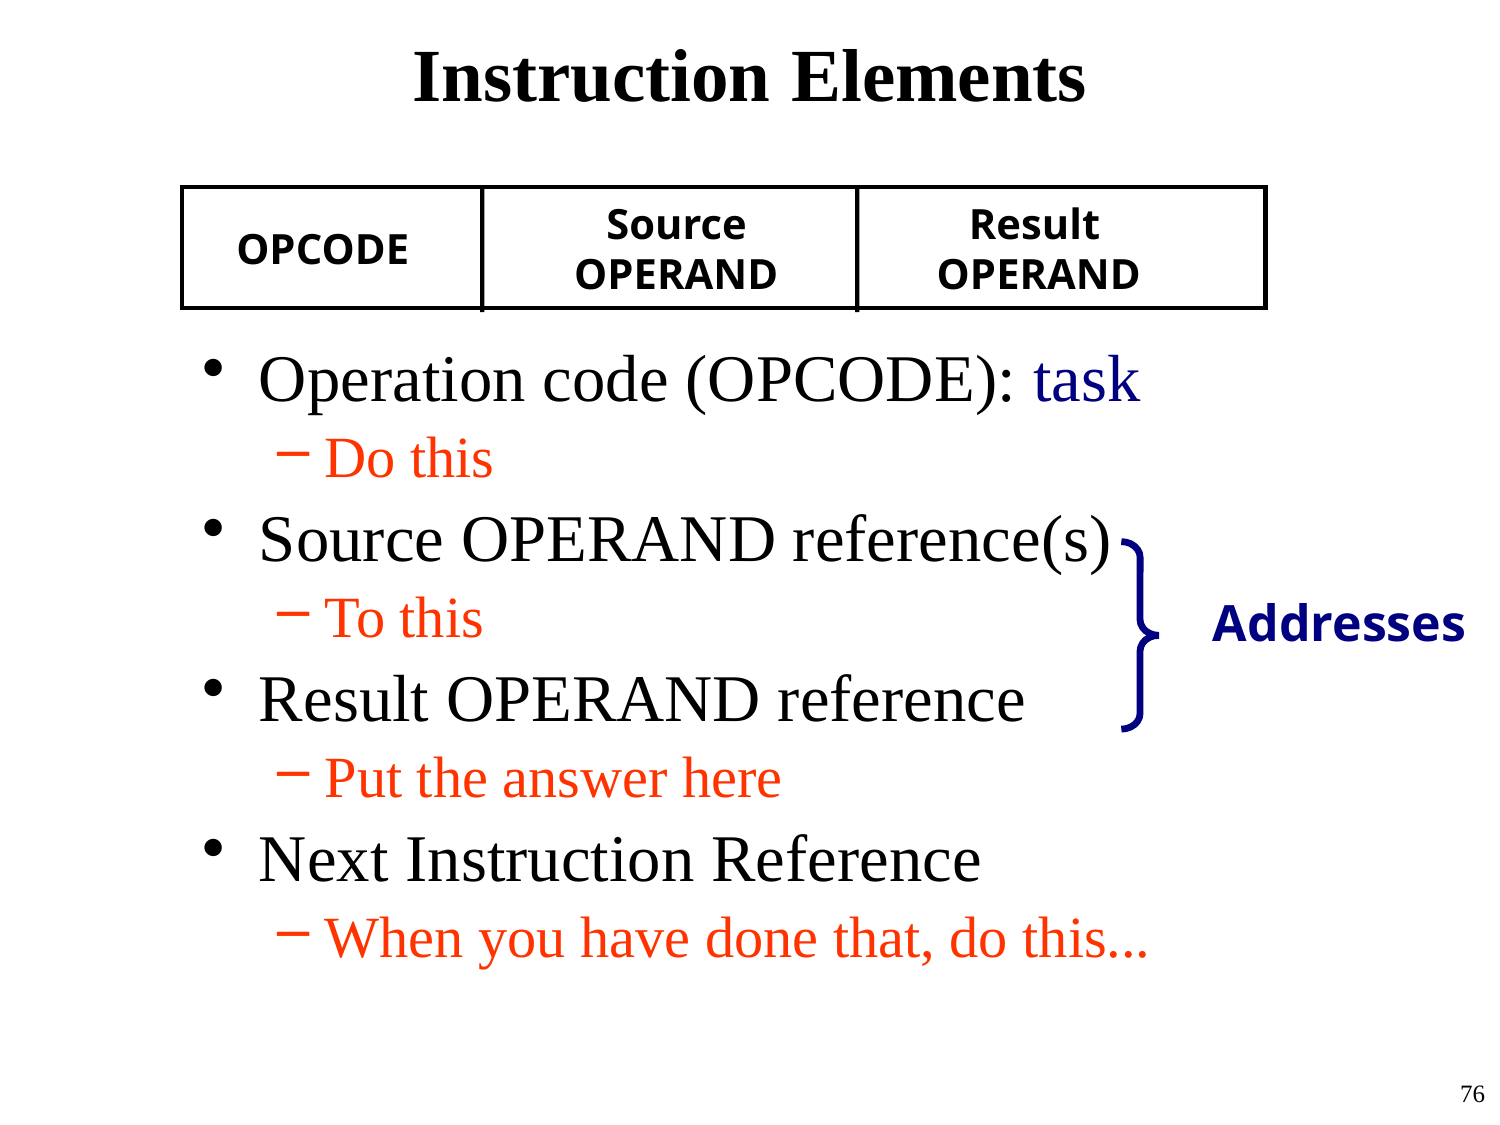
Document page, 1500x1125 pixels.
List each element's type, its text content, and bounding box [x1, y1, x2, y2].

title Instruction Elements [0, 0, 1500, 126]
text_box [1121, 541, 1488, 730]
list Operation code (OPCODE): task Do this Source OPERAND reference(s) To this Result OPERAND reference Put the answer here Next Instruction Reference When you have done that, do this... [187, 336, 1463, 1014]
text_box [181, 186, 1266, 313]
slide_number 76 [1186, 1069, 1500, 1125]
